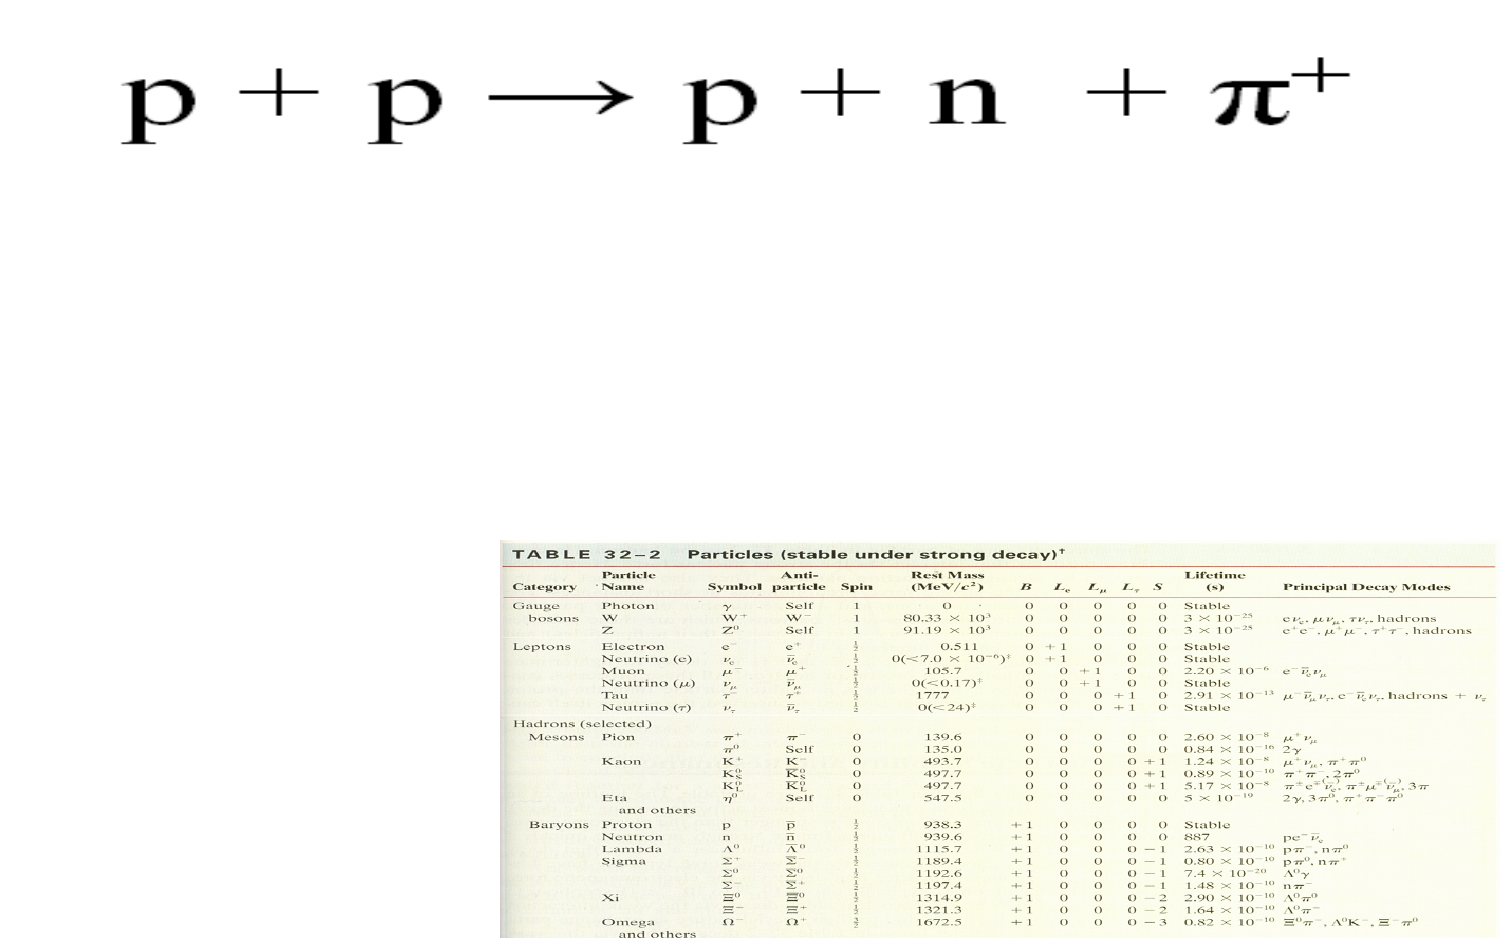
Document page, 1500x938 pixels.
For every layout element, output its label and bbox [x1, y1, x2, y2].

picture [499, 539, 1500, 938]
picture [62, 30, 1451, 171]
